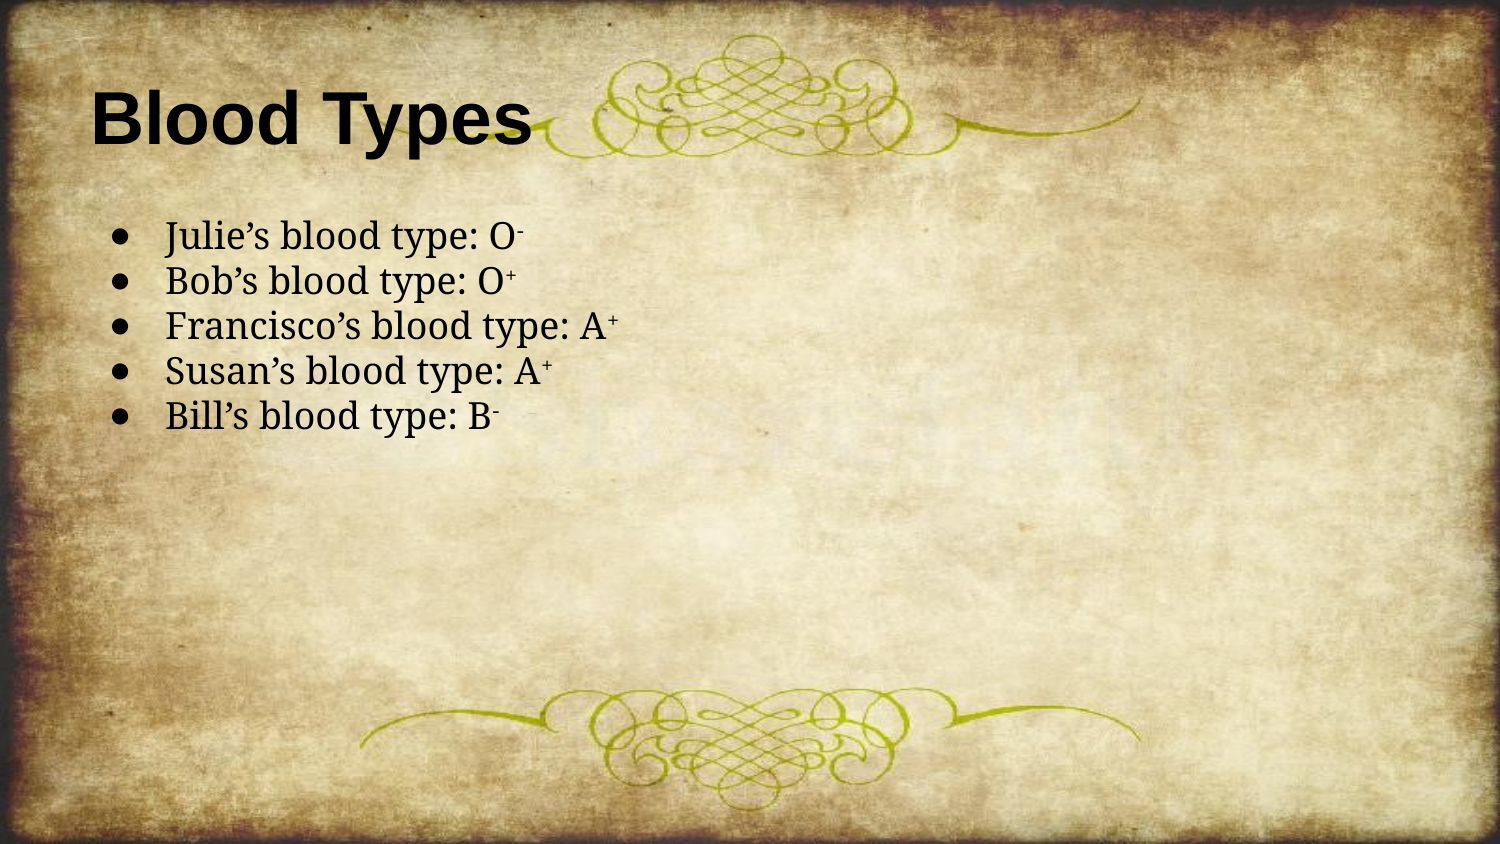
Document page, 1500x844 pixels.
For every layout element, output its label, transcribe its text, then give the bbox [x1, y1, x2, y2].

list Julie’s blood type: O- Bob’s blood type: O+ Francisco’s blood type: A+ Susan’s blood type: A+ Bill’s blood type: B- [75, 196, 1425, 808]
picture [0, 0, 1500, 844]
title Blood Types [75, 33, 1425, 175]
